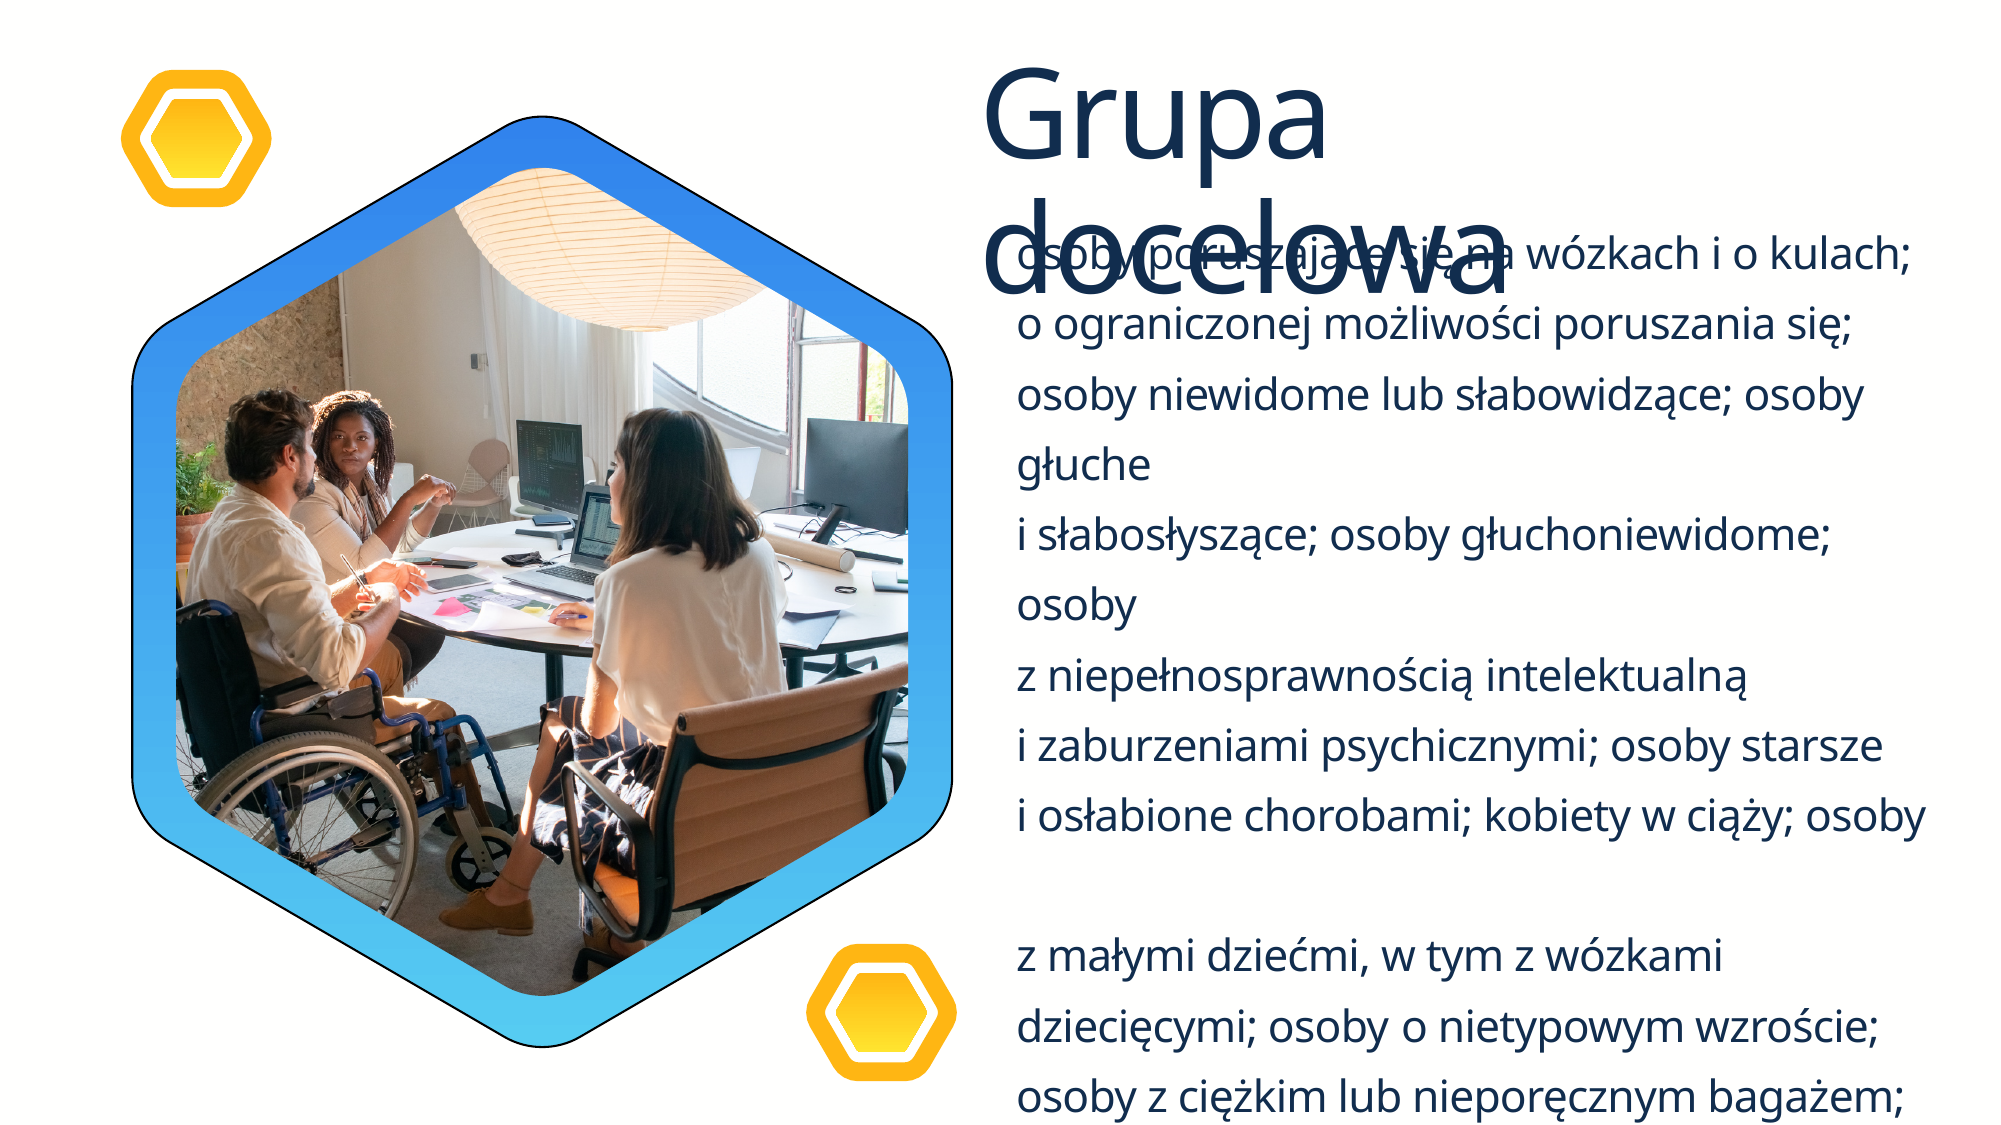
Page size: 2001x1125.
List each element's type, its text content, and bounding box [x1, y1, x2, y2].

text_box Grupa docelowa [979, 48, 1888, 319]
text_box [131, 209, 816, 1060]
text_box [156, 91, 237, 185]
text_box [136, 69, 256, 208]
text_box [841, 965, 922, 1059]
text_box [175, 155, 909, 1008]
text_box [260, 104, 953, 1060]
text_box osoby poruszające się na wózkach i o kulach; o ograniczonej możliwości poruszania się; osoby niewidome lub słabowidzące; osoby głuche i słabosłyszące; osoby głuchoniewidome; osoby z niepełnosprawnością intelektualną i zaburzeniami psychicznymi; osoby starsze i osłabione chorobami; kobiety w ciąży; osoby z małymi dziećmi, w tym z wózkami dziecięcymi; osoby o nietypowym wzroście; osoby z ciężkim lub nieporęcznym bagażem; kadra administracyjna placówkami AOS (poprzez udział w szkoleniach) [1016, 208, 1935, 1125]
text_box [821, 943, 942, 1082]
